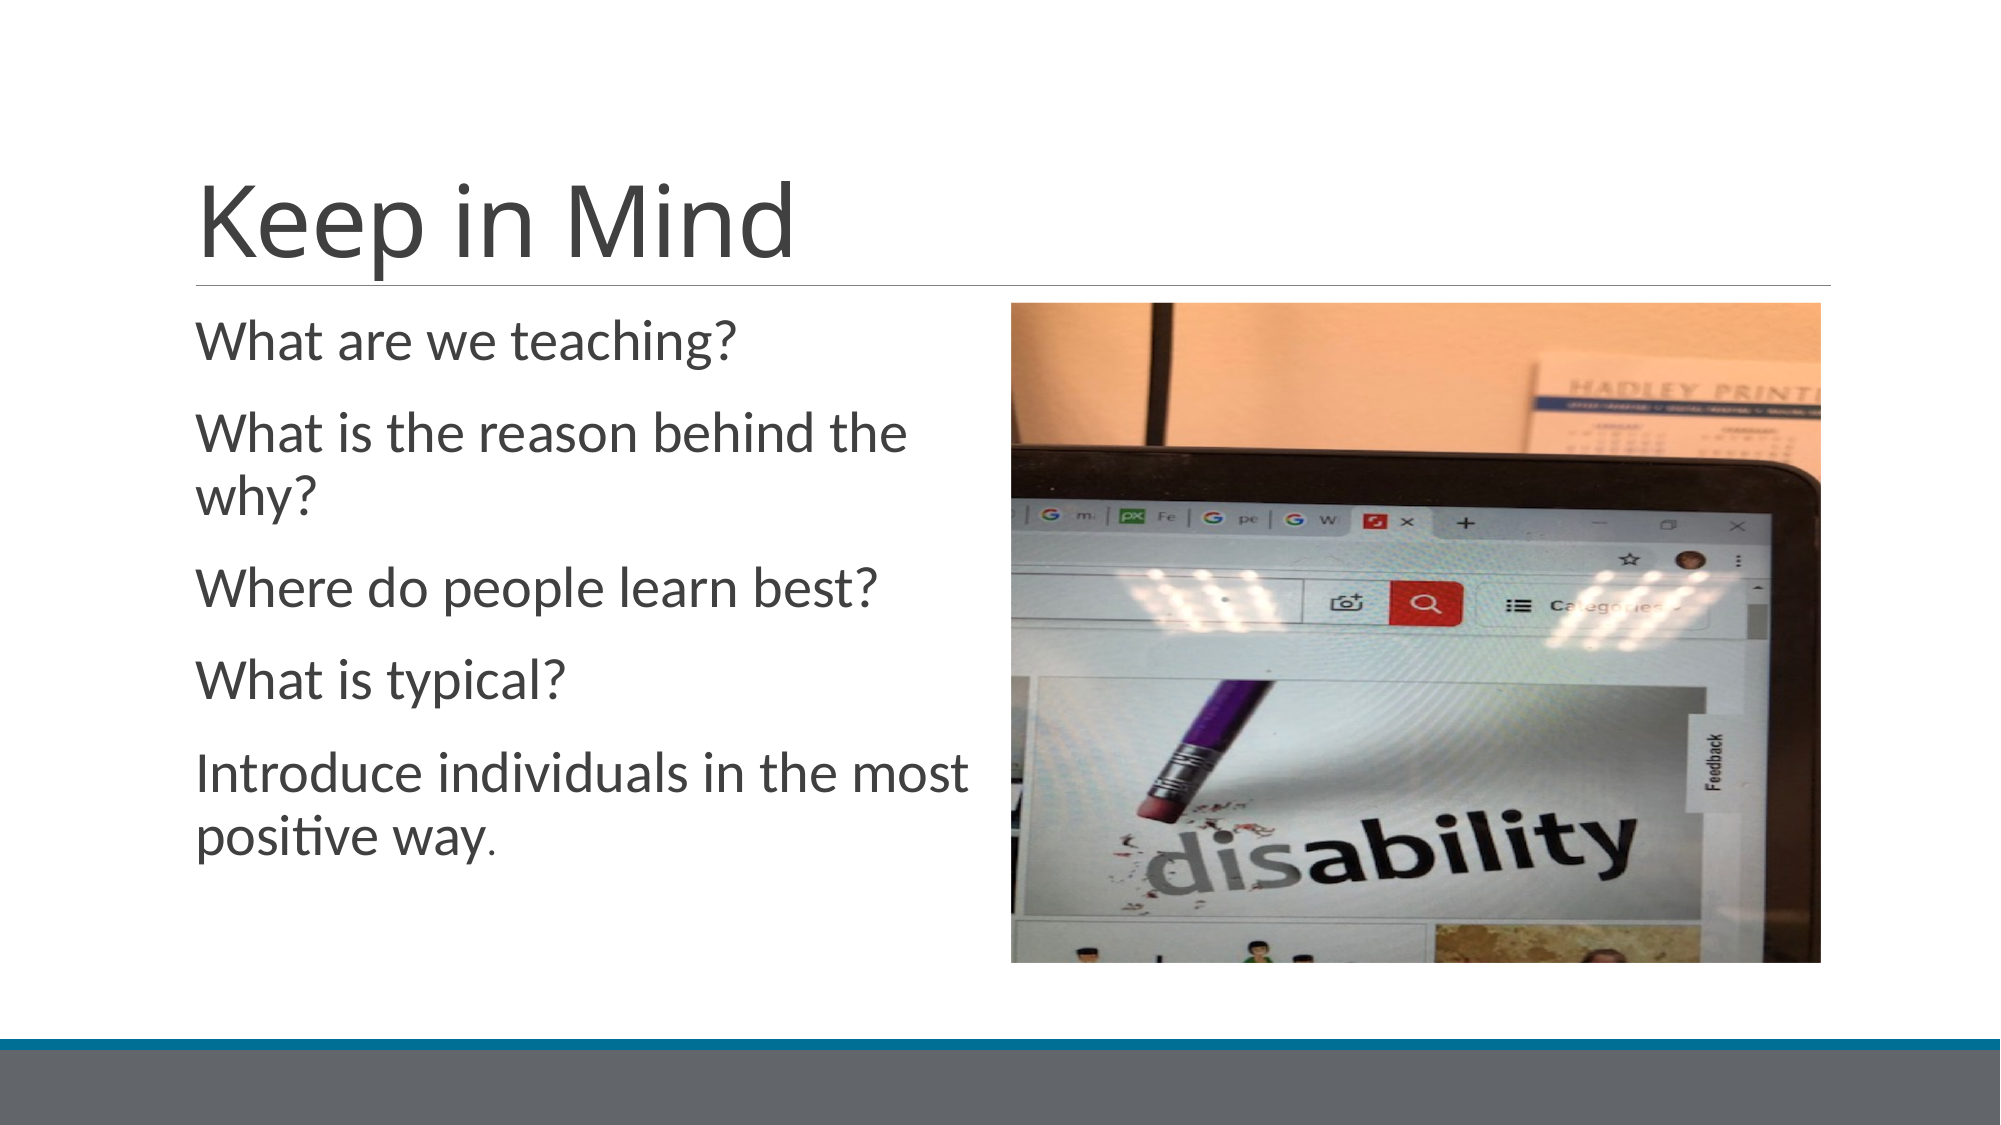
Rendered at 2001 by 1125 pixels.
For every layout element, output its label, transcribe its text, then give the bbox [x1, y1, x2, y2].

picture [1012, 303, 1084, 962]
picture [1746, 303, 1820, 962]
title Keep in Mind [180, 47, 1830, 285]
list What are we teaching? What is the reason behind the why? Where do people learn best? What is typical? Introduce individuals in the most positive way. [180, 302, 990, 963]
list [1084, 227, 1746, 1039]
